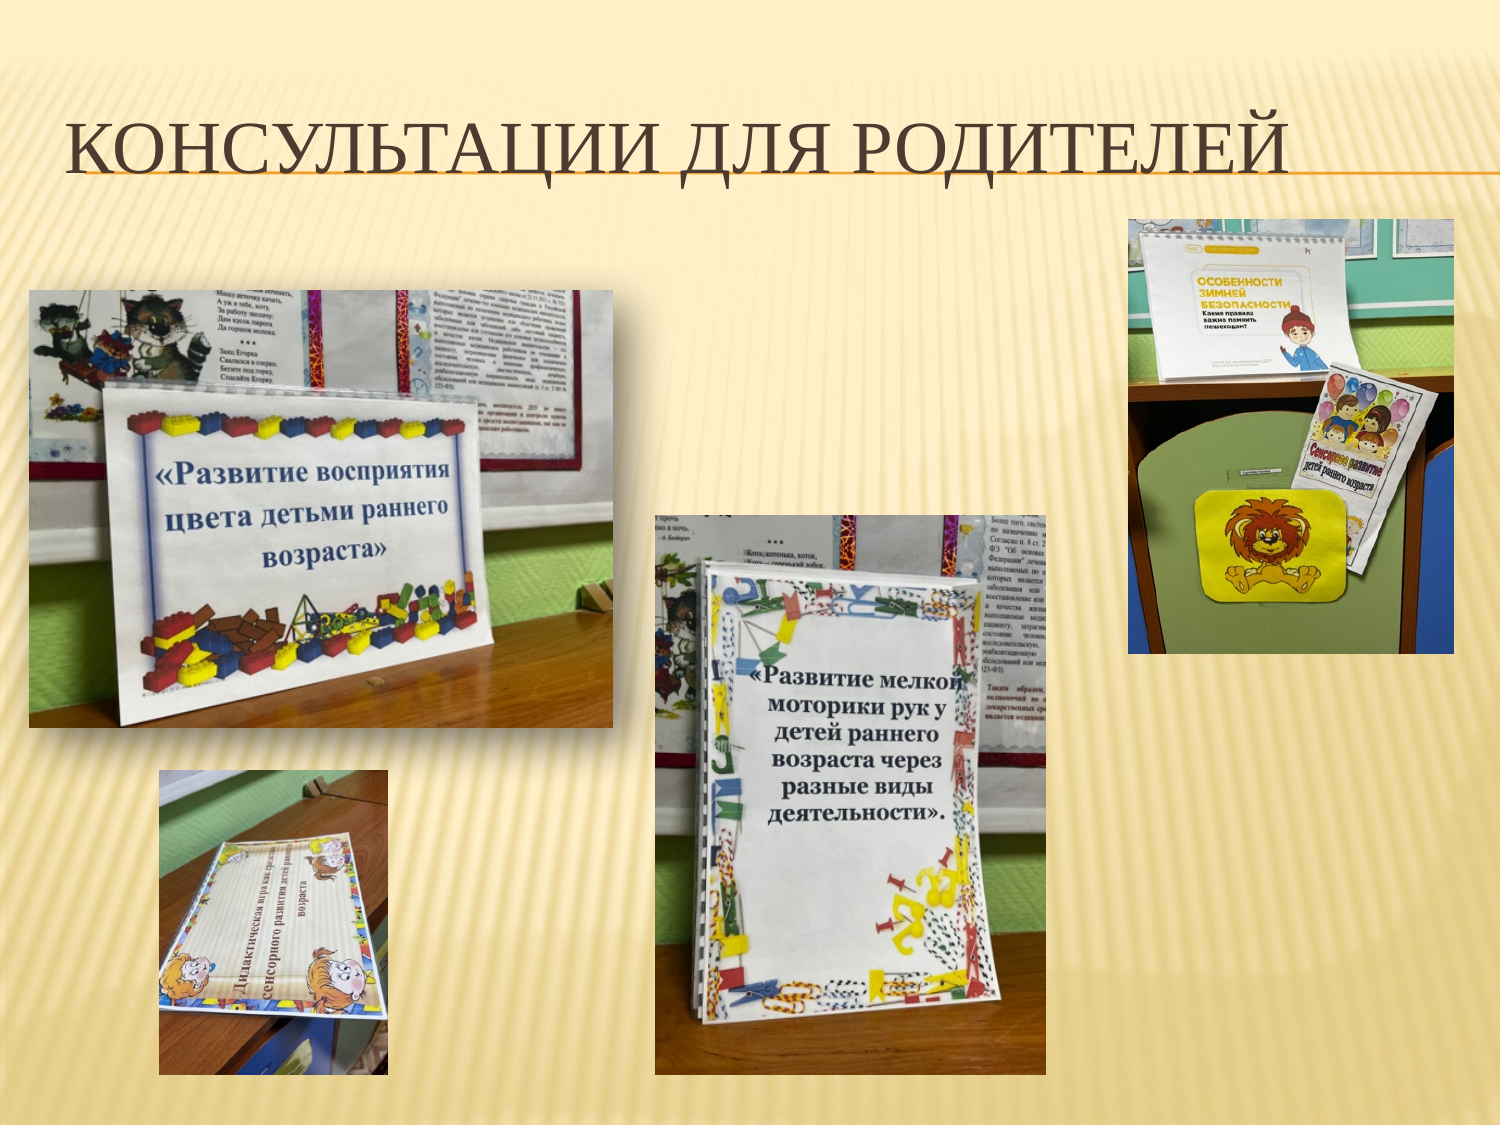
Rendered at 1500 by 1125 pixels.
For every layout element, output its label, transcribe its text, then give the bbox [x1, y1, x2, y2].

picture [1127, 219, 1454, 655]
picture [159, 769, 388, 1075]
picture [655, 514, 1046, 1075]
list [29, 290, 613, 729]
title Консультации для родителей [50, 75, 1475, 213]
